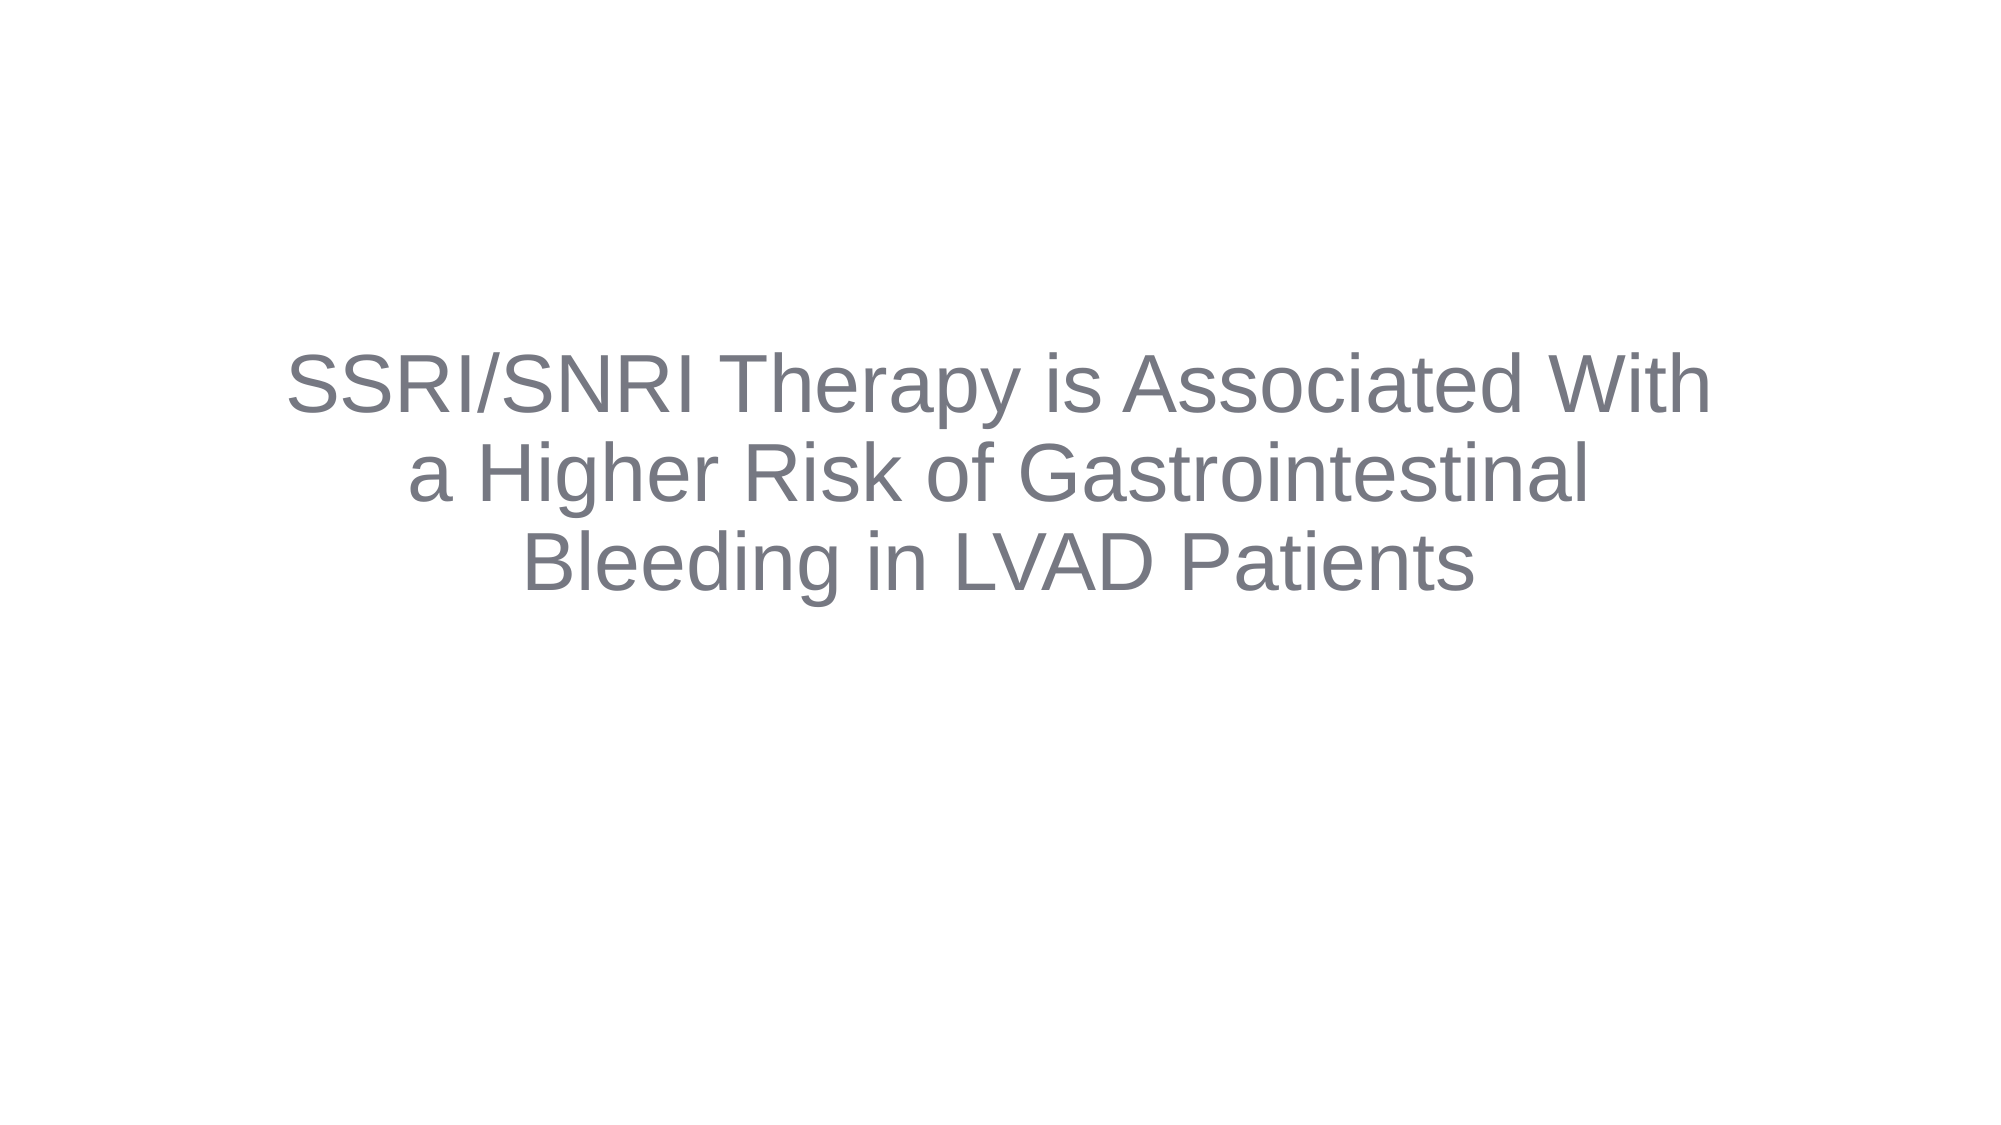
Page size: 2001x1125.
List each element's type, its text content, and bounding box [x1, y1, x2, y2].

title SSRI/SNRI Therapy is Associated With a Higher Risk of Gastrointestinal Bleeding in LVAD Patients [249, 323, 1750, 715]
